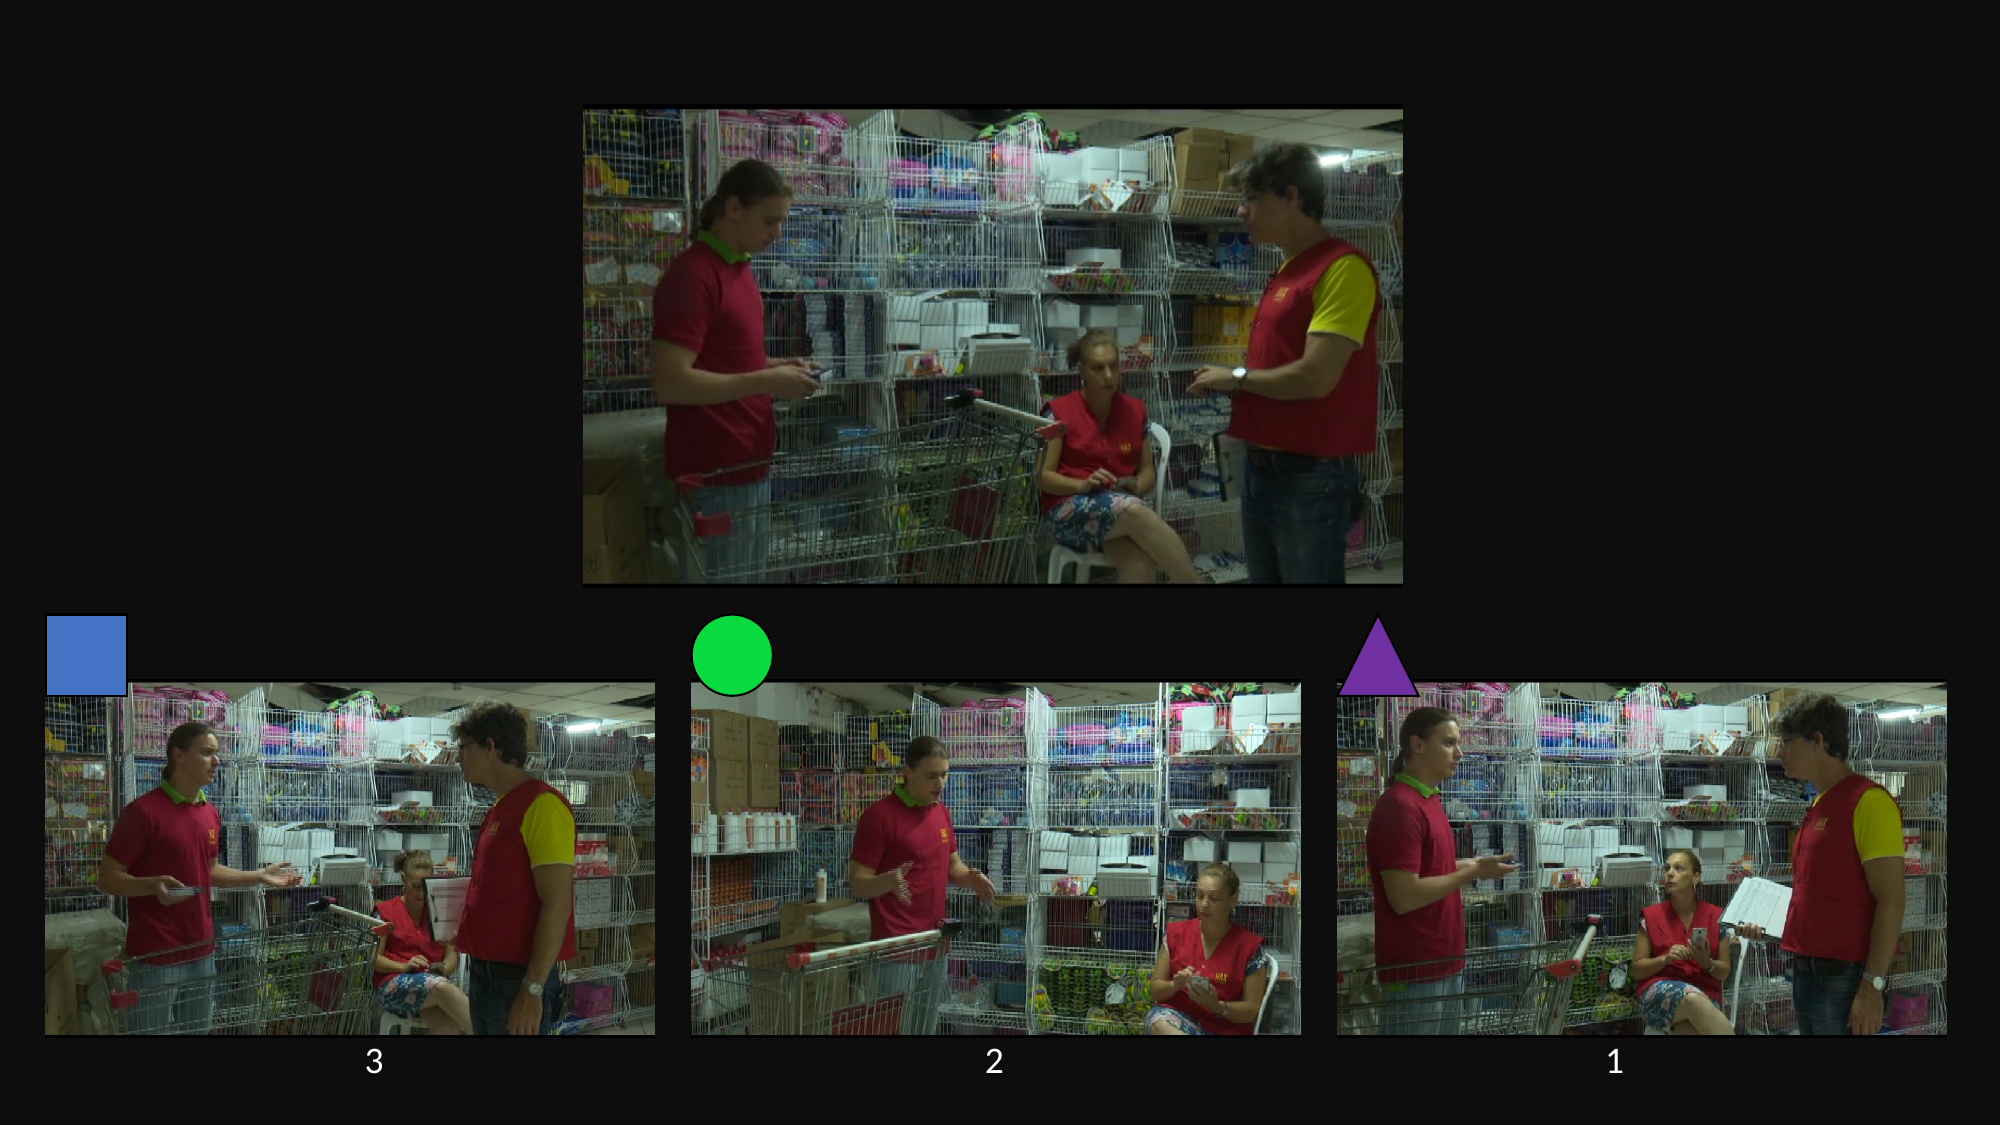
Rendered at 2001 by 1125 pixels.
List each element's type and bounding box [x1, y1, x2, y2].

text_box [690, 613, 774, 679]
text_box [349, 1028, 1650, 1089]
picture [1337, 679, 1947, 1038]
picture [45, 679, 655, 1038]
picture [583, 104, 1403, 588]
picture [691, 679, 1301, 1028]
text_box [45, 613, 128, 679]
text_box [1344, 612, 1412, 679]
